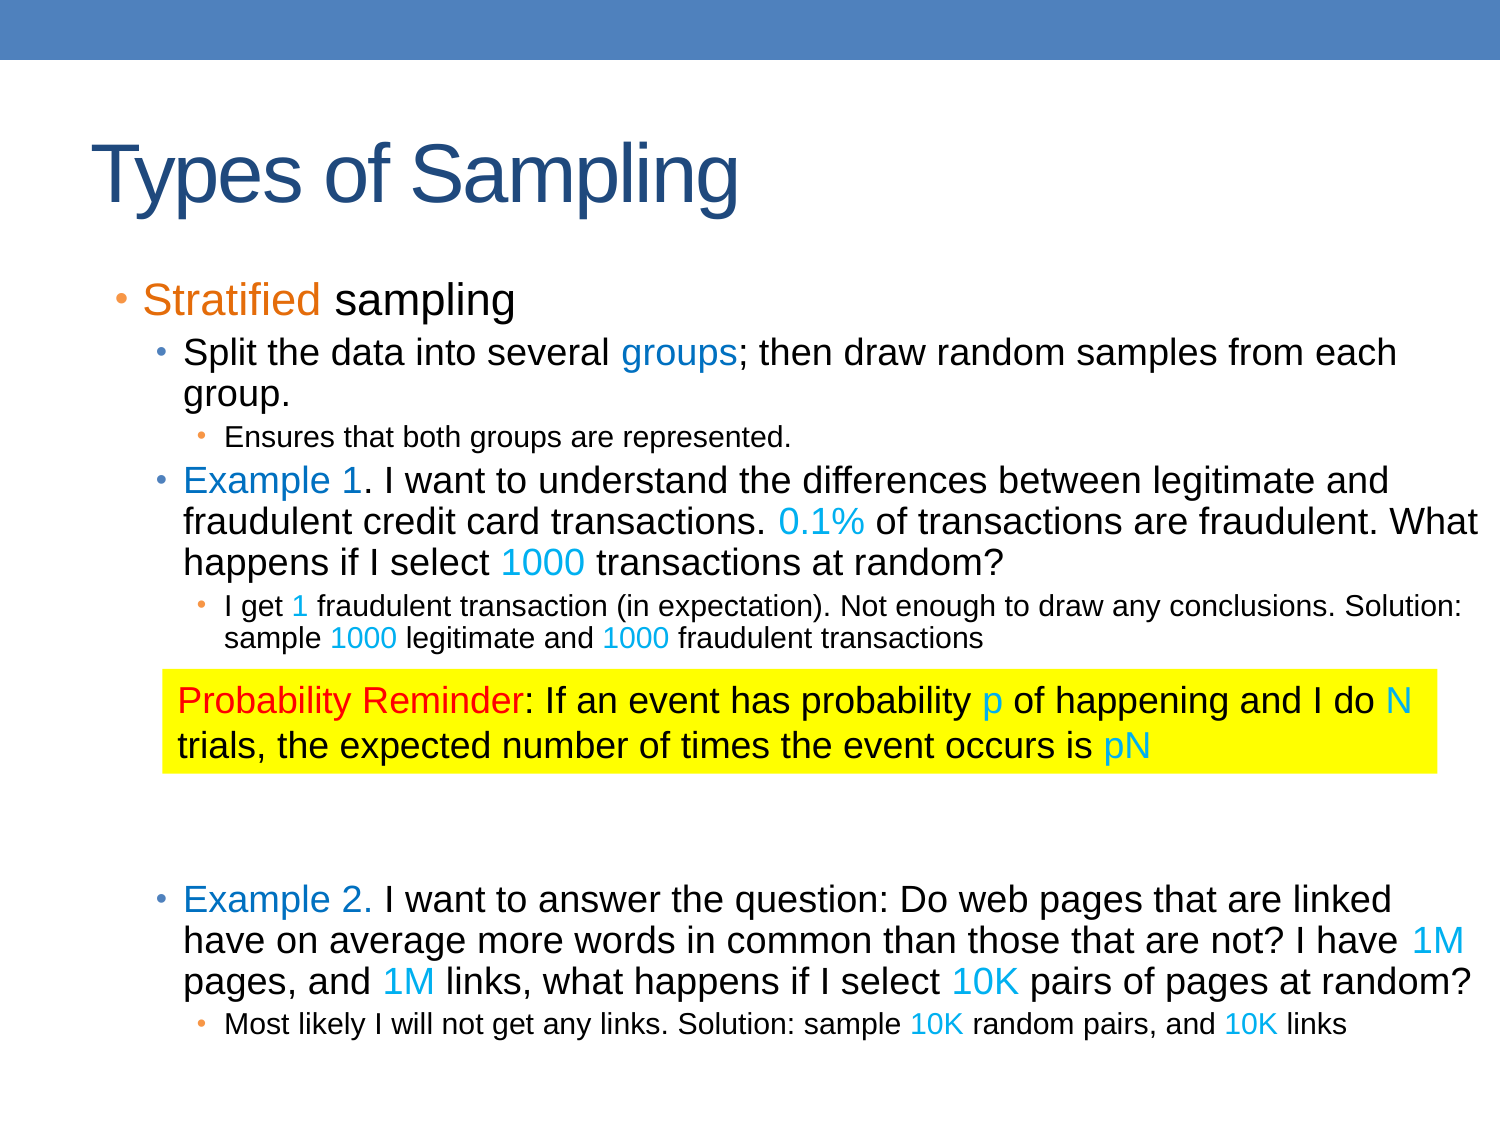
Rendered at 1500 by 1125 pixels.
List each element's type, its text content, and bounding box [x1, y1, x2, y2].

text_box Probability Reminder: If an event has probability p of happening and I do N trials, the expected number of times the event occurs is pN [162, 668, 1438, 774]
list Stratified sampling Split the data into several groups; then draw random samples from each group. Ensures that both groups are represented. Example 1. I want to understand the differences between legitimate and fraudulent credit card transactions. 0.1% of transactions are fraudulent. What happens if I select 1000 transactions at random? I get 1 fraudulent transaction (in expectation). Not enough to draw any conclusions. Solution: sample 1000 legitimate and 1000 fraudulent transactions Example 2. I want to answer the question: Do web pages that are linked have on average more words in common than those that are not? I have 1M pages, and 1M links, what happens if I select 10K pairs of pages at random? Most likely I will not get any links. Solution: sample 10K random pairs, and 10K links [99, 268, 1500, 1069]
title Types of Sampling [75, 87, 1425, 250]
